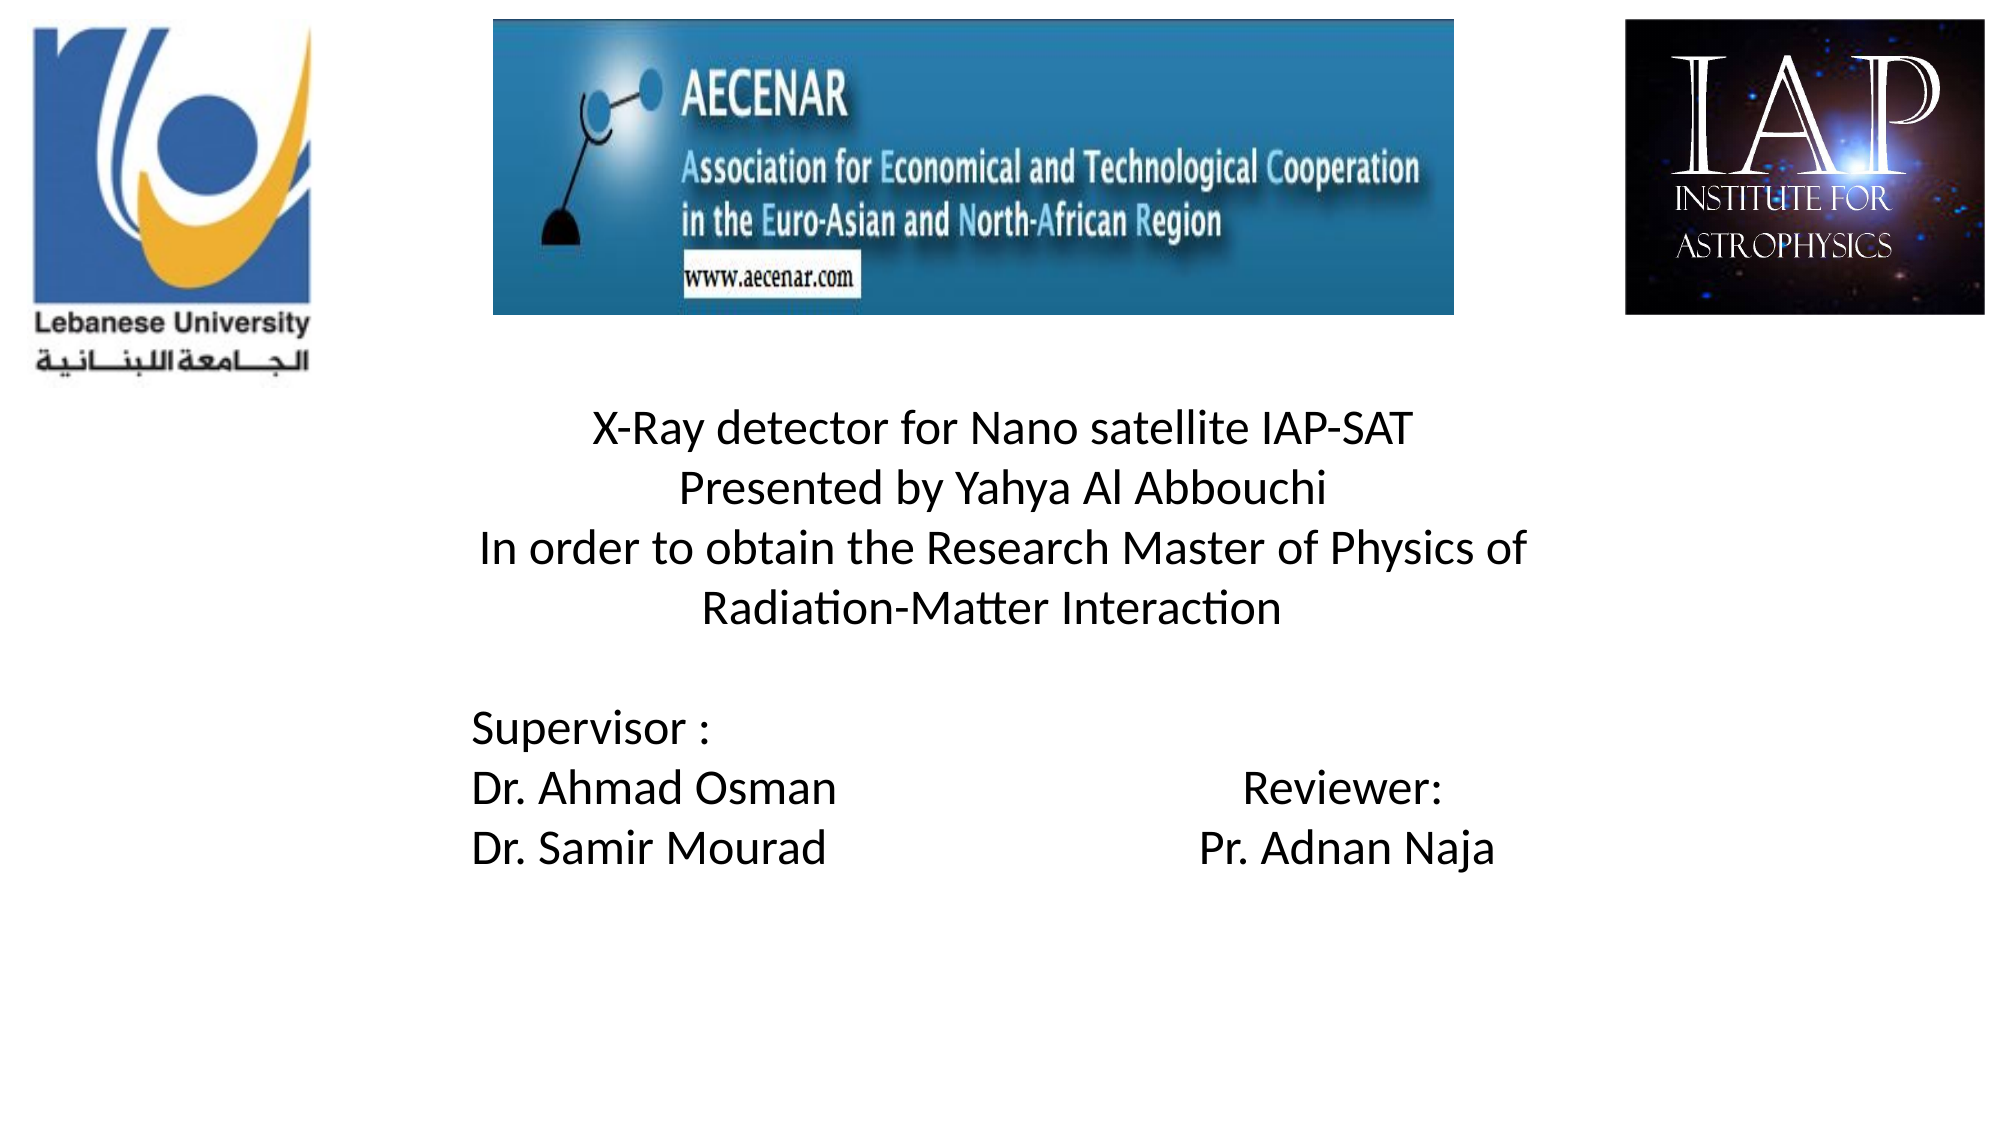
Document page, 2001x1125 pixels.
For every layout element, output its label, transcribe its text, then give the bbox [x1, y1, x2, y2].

picture [493, 19, 1454, 315]
picture [27, 19, 327, 388]
text_box X-Ray detector for Nano satellite IAP-SAT Presented by Yahya Al Abbouchi In order to obtain the Research Master of Physics of Radiation-Matter Interaction Supervisor : Dr. Ahmad Osman Reviewer: Dr. Samir Mourad Pr. Adnan Naja [433, 387, 1573, 1003]
picture [1625, 19, 1985, 315]
